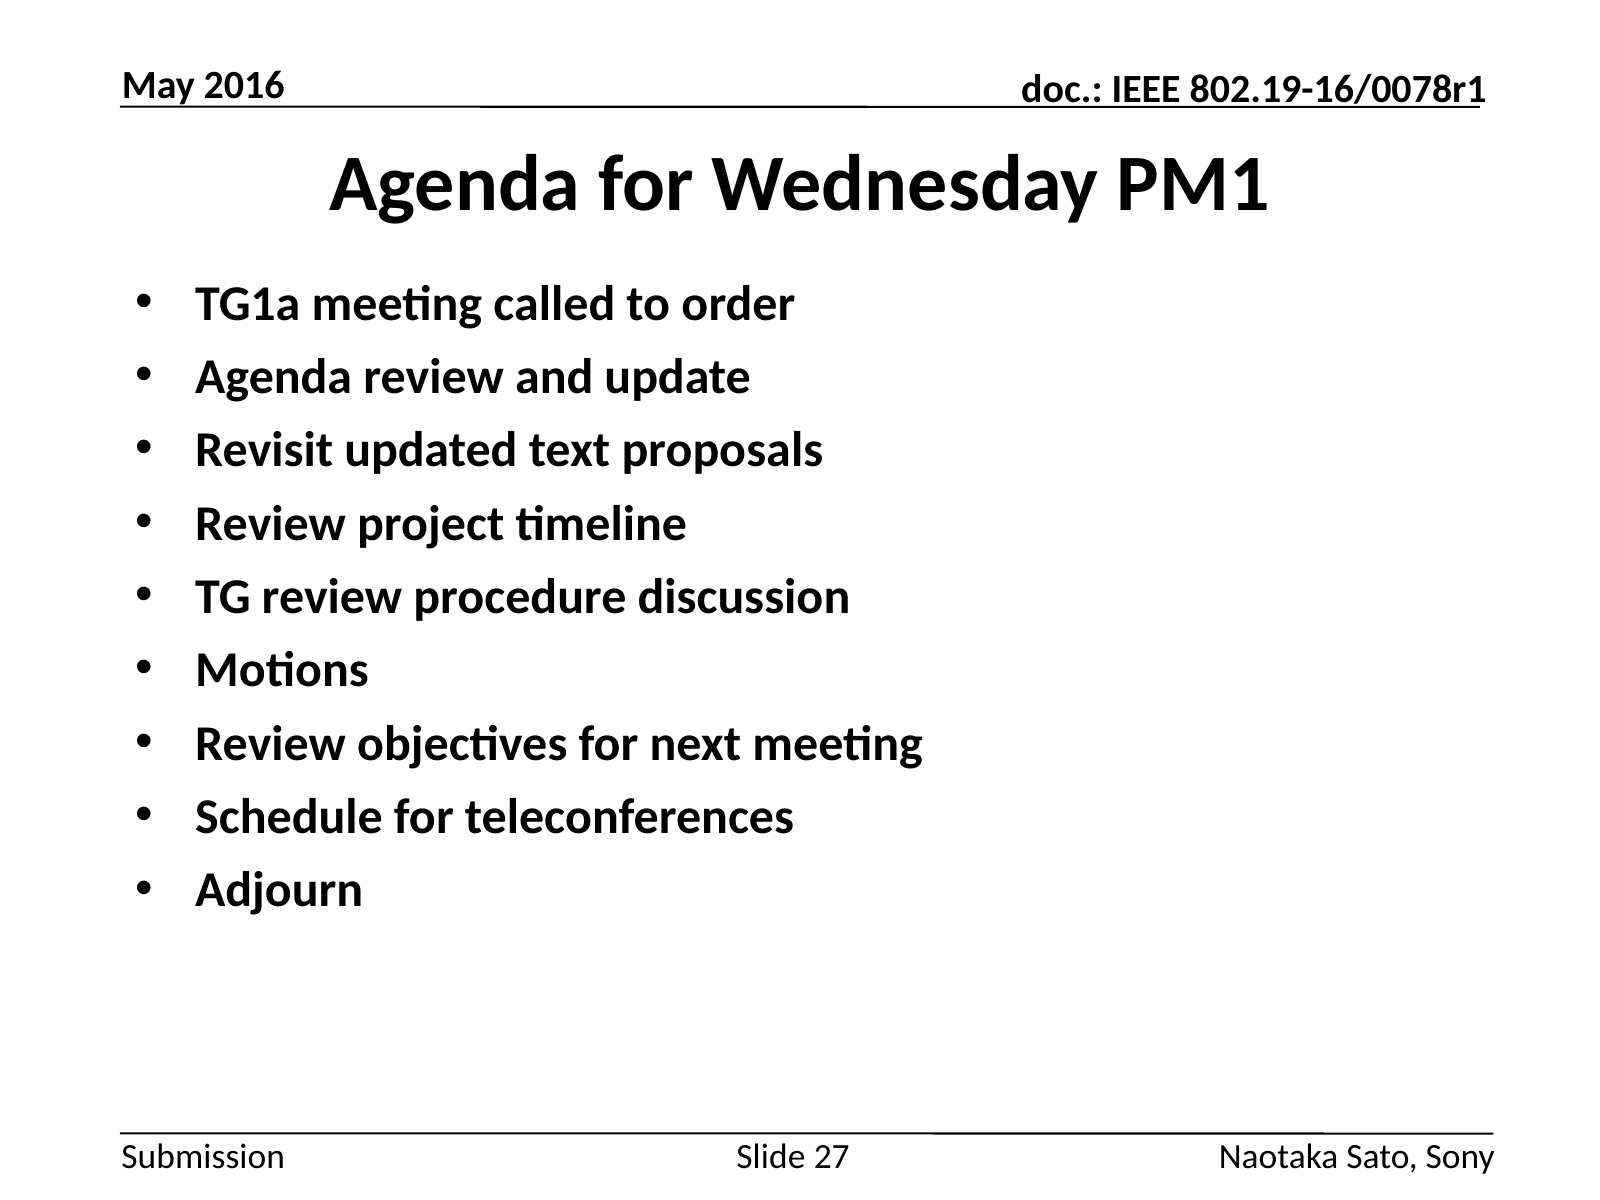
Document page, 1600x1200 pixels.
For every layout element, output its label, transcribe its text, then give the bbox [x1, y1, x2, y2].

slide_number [121, 58, 451, 107]
slide_number Slide 27 [733, 1132, 854, 1197]
footer Naotaka Sato, Sony [937, 1132, 1495, 1174]
list TG1a meeting called to order Agenda review and update Revisit updated text proposals Review project timeline TG review procedure discussion Motions Review objectives for next meeting Schedule for teleconferences Adjourn [119, 262, 1480, 1126]
title Agenda for Wednesday PM1 [119, 119, 1480, 238]
